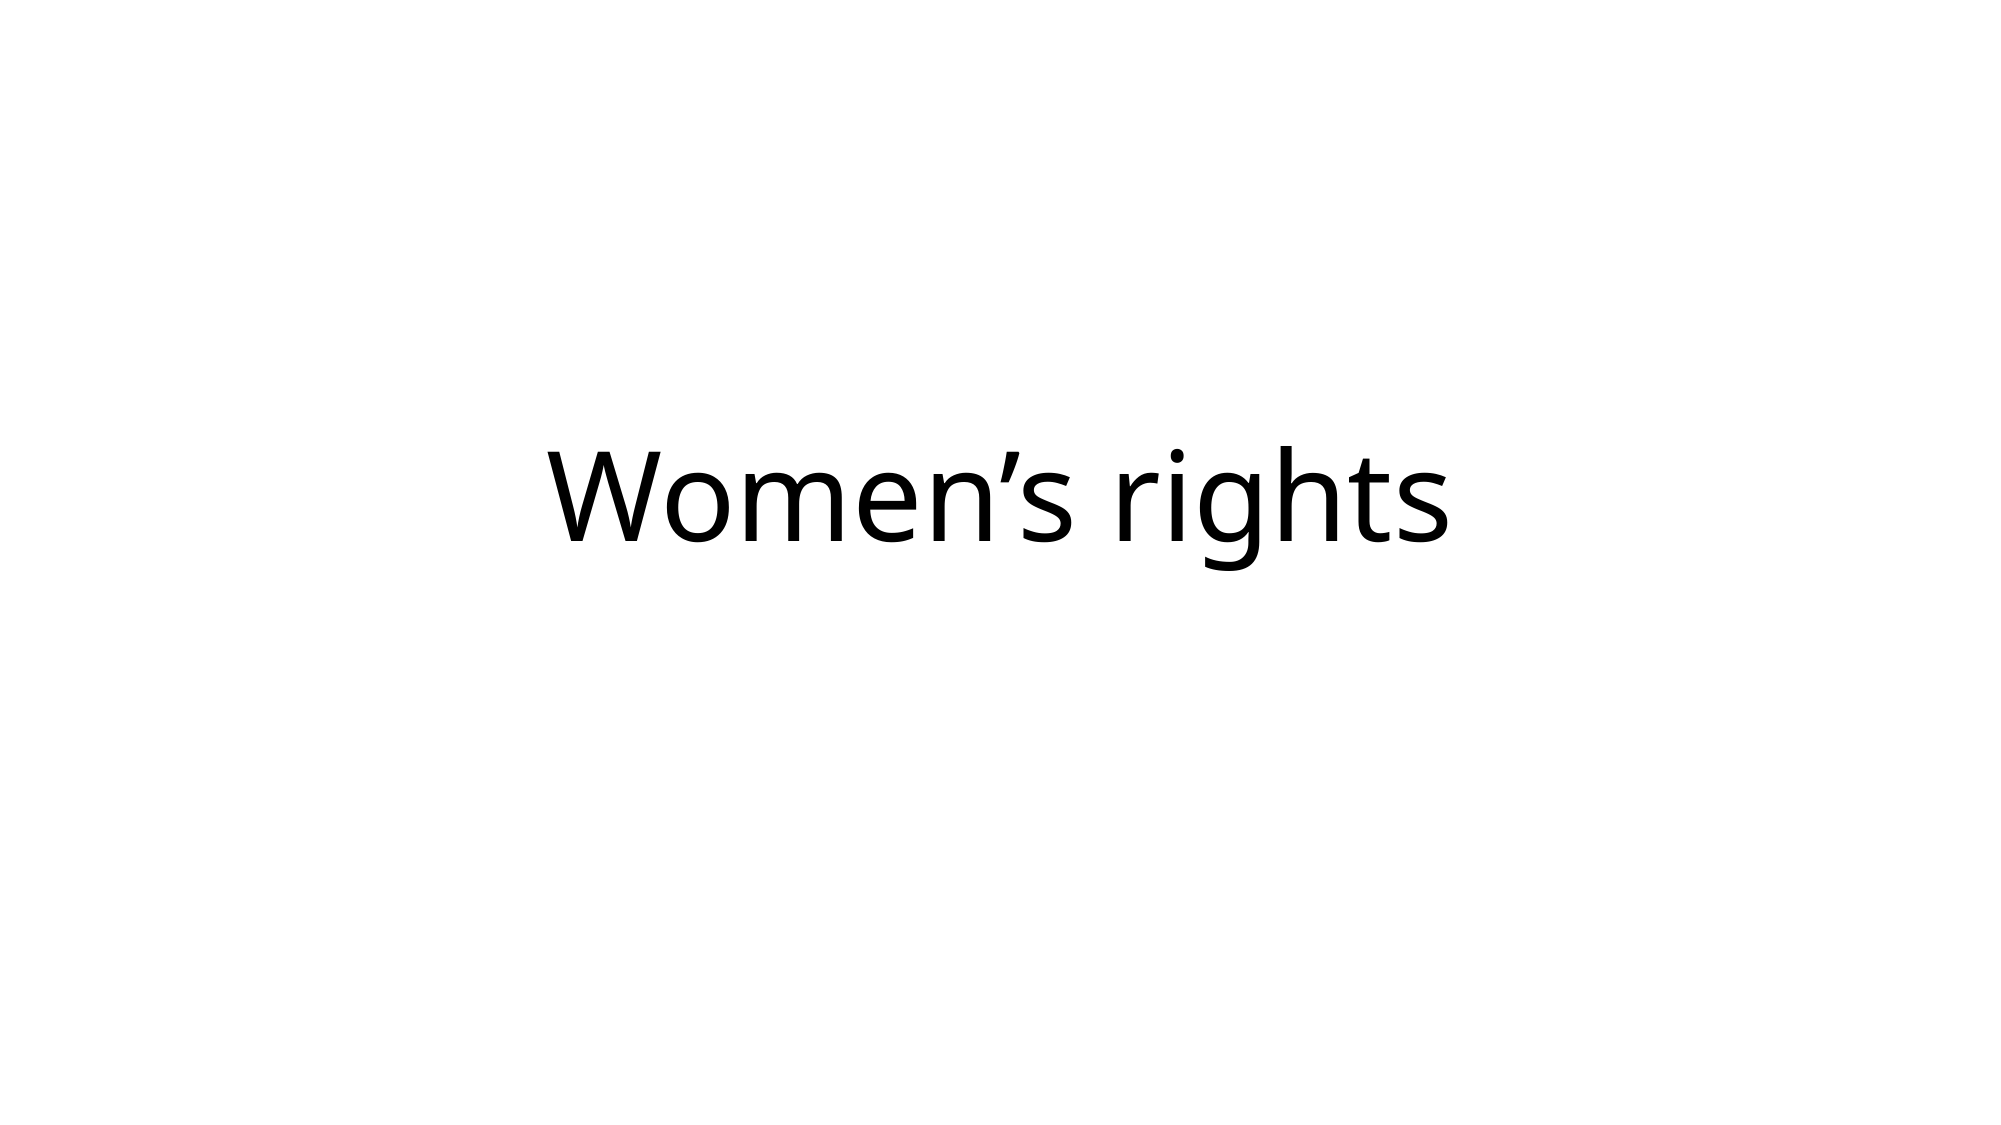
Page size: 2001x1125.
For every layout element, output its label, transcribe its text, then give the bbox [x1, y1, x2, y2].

title Women’s rights [249, 184, 1750, 576]
